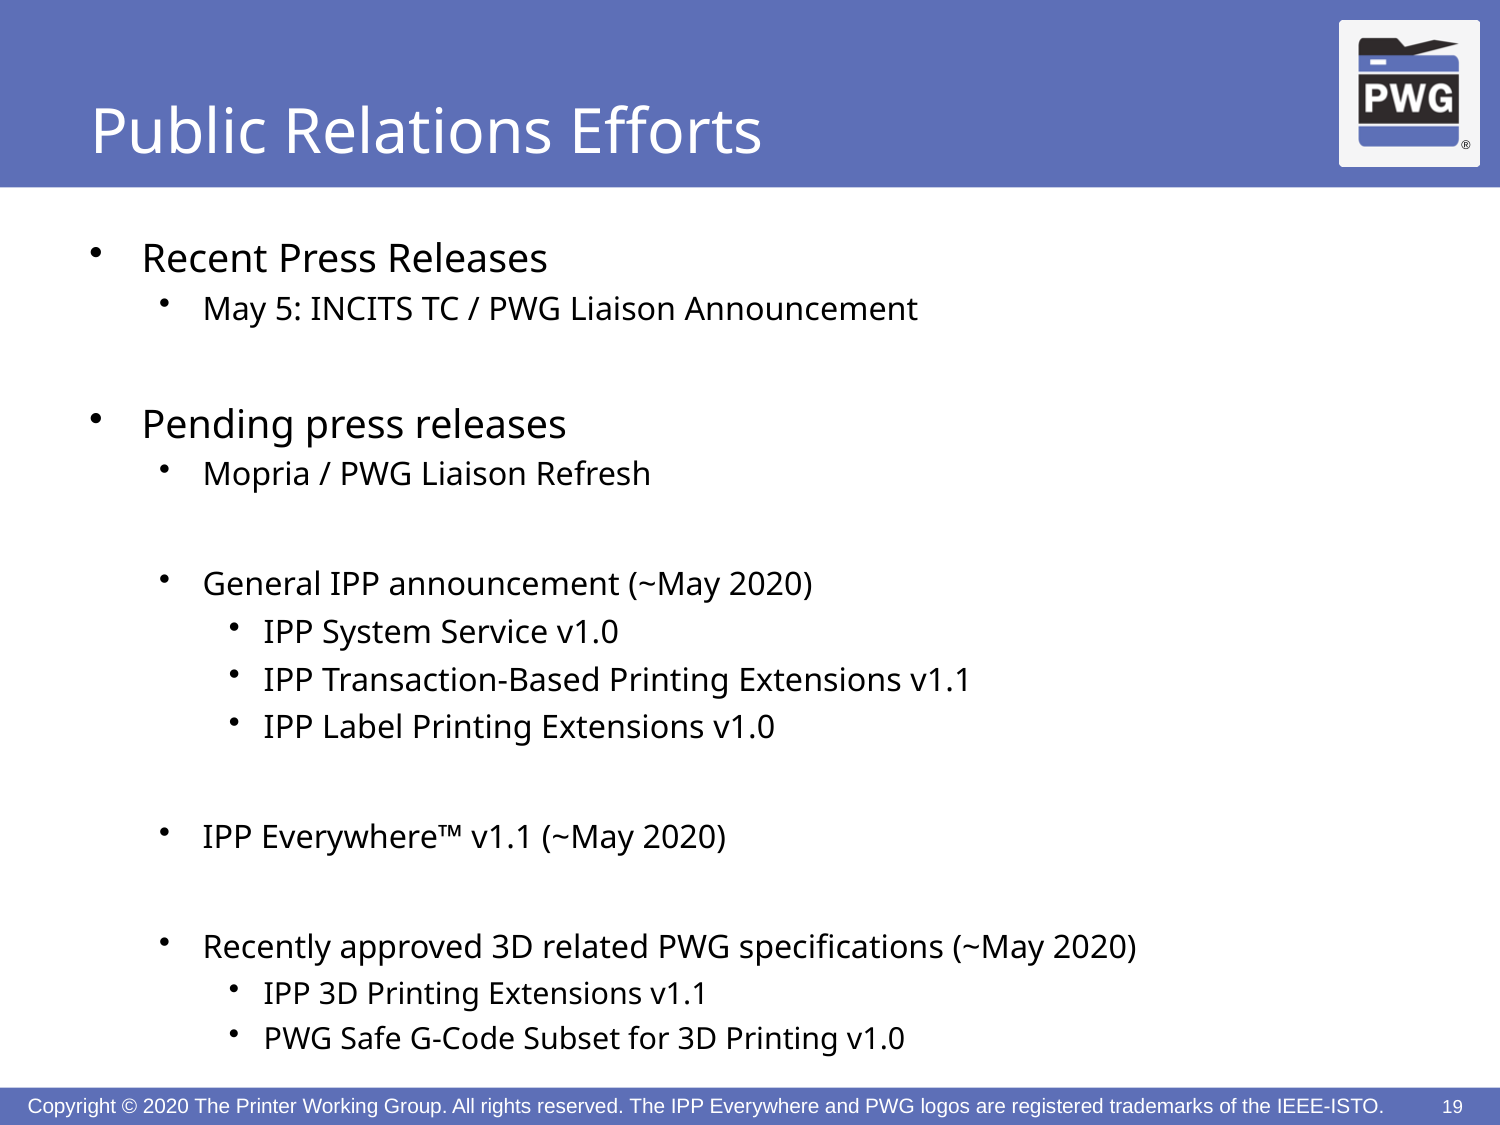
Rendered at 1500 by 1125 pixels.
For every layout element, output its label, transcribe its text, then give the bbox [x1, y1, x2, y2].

list Recent Press Releases May 5: INCITS TC / PWG Liaison Announcement Pending press releases Mopria / PWG Liaison Refresh General IPP announcement (~May 2020) IPP System Service v1.0 IPP Transaction-Based Printing Extensions v1.1 IPP Label Printing Extensions v1.0 IPP Everywhere™ v1.1 (~May 2020) Recently approved 3D related PWG specifications (~May 2020) IPP 3D Printing Extensions v1.1 PWG Safe G-Code Subset for 3D Printing v1.0 [74, 224, 1426, 1068]
slide_number 19 [1405, 1087, 1500, 1125]
title Public Relations Efforts [74, 7, 1318, 175]
picture [1339, 20, 1480, 167]
